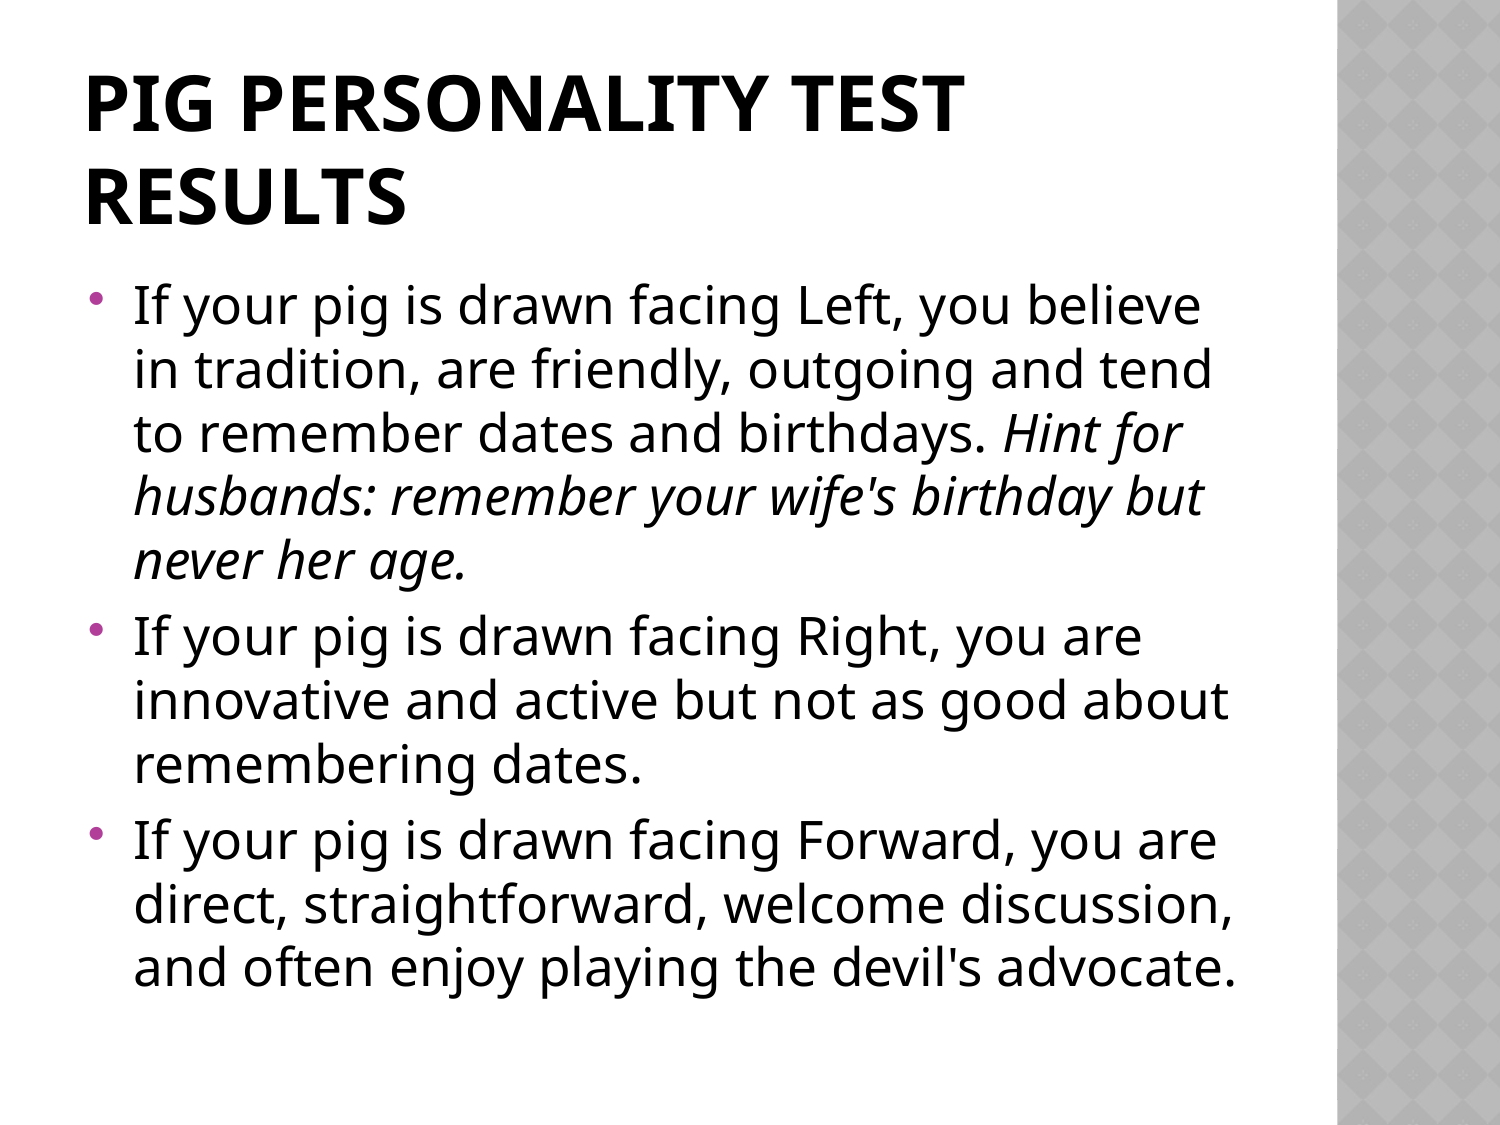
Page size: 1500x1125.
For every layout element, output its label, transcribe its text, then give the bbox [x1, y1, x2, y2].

title Pig personality test results [75, 52, 1263, 240]
list If your pig is drawn facing Left, you believe in tradition, are friendly, outgoing and tend to remember dates and birthdays. Hint for husbands: remember your wife's birthday but never her age. If your pig is drawn facing Right, you are innovative and active but not as good about remembering dates. If your pig is drawn facing Forward, you are direct, straightforward, welcome discussion, and often enjoy playing the devil's advocate. [75, 264, 1263, 1059]
